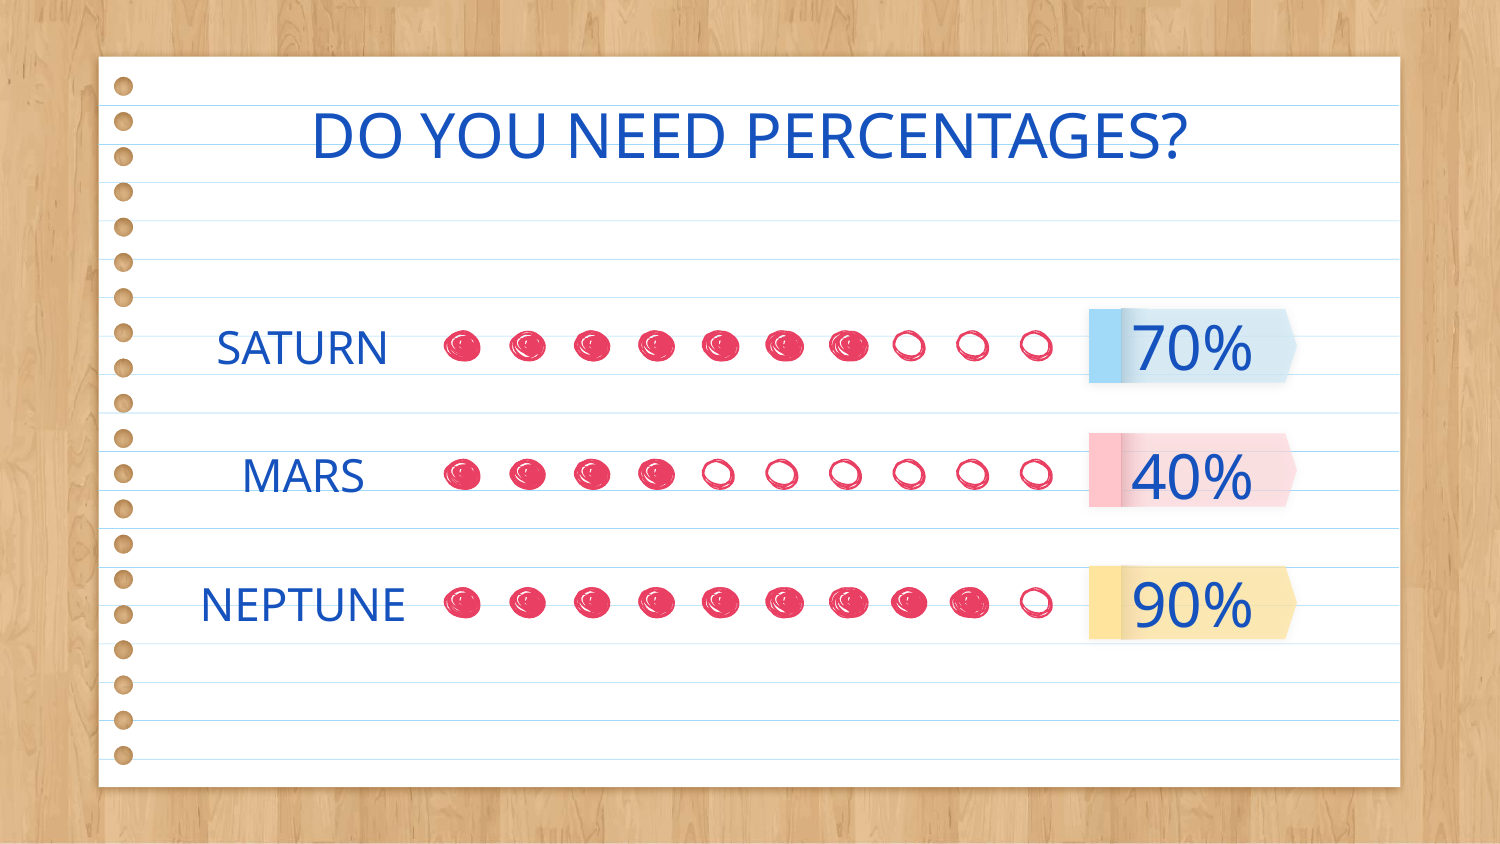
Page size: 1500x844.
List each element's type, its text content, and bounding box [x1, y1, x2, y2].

title SATURN [175, 317, 431, 375]
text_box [1088, 432, 1298, 507]
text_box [442, 329, 1054, 362]
picture [0, 0, 1500, 844]
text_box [1088, 565, 1298, 640]
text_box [442, 586, 1054, 619]
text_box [442, 458, 1054, 491]
title NEPTUNE [175, 574, 431, 632]
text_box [1088, 308, 1298, 383]
title MARS [175, 446, 431, 503]
title DO YOU NEED PERCENTAGES? [146, 81, 1354, 186]
